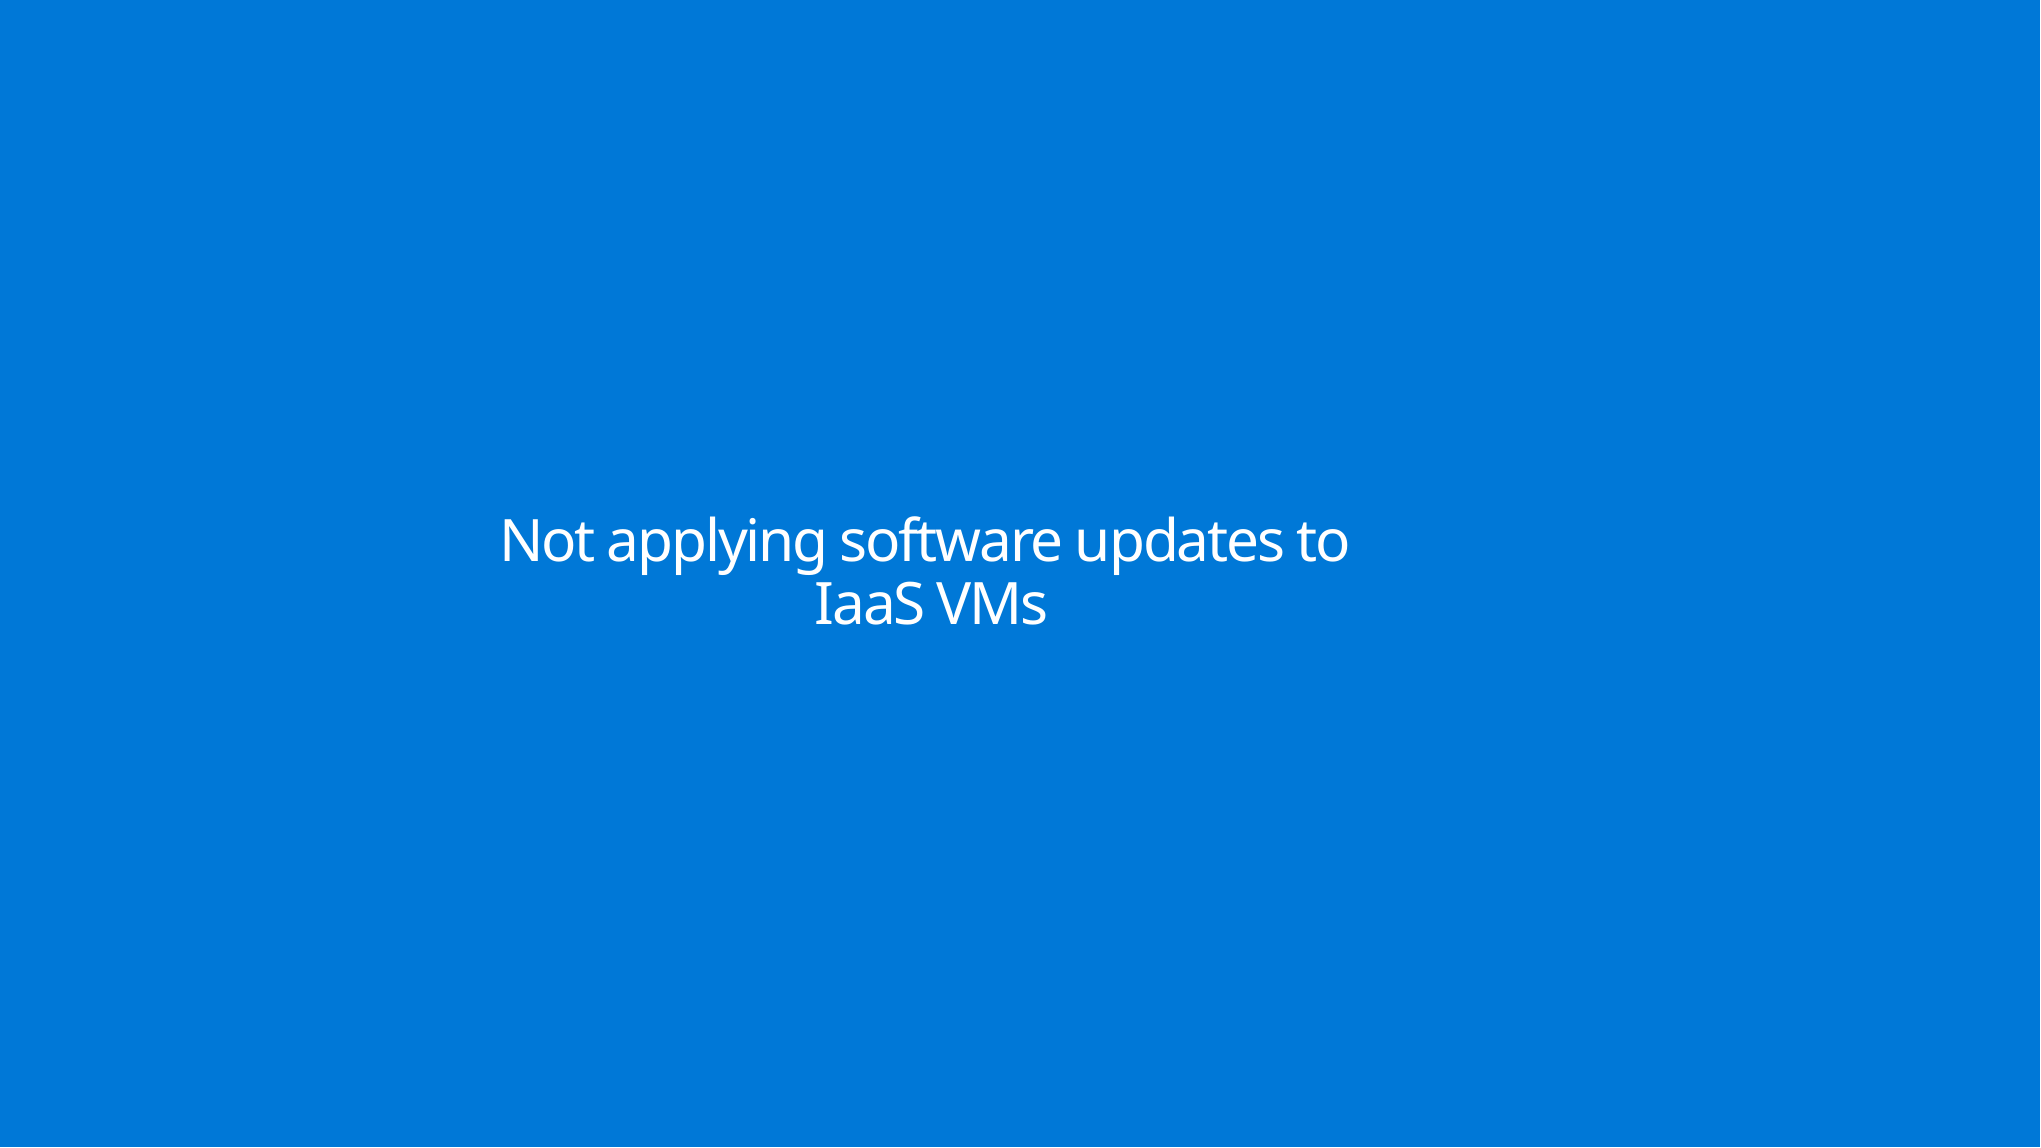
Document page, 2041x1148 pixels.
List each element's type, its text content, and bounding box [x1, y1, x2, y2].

title Not applying software updates to IaaS VMs [51, 502, 1812, 645]
